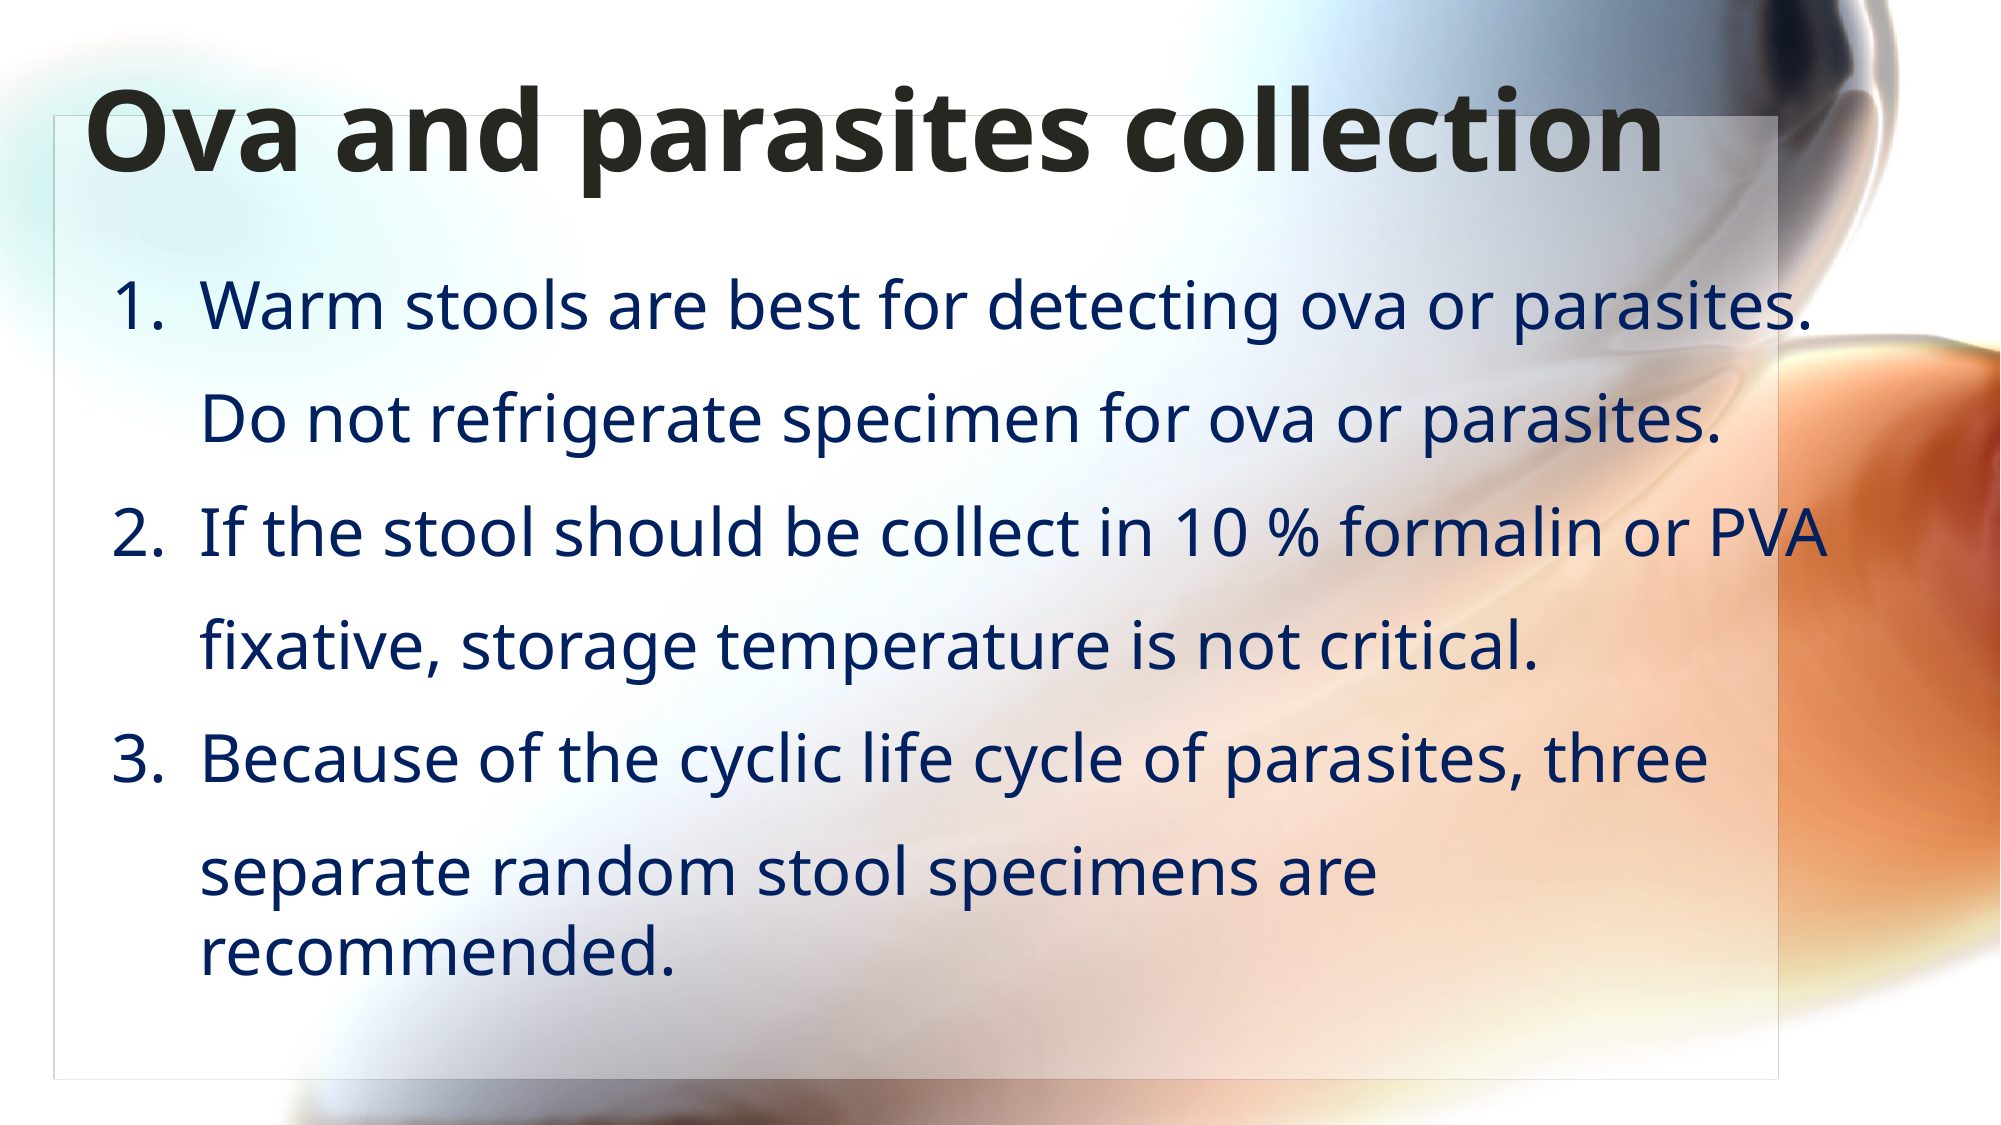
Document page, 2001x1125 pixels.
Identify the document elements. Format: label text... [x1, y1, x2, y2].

picture [0, 0, 2001, 1125]
title Ova and parasites collection [67, 32, 1811, 220]
text_box Warm stools are best for detecting ova or parasites. Do not refrigerate specimen for ova or parasites. If the stool should be collect in 10 % formalin or PVA fixative, storage temperature is not critical. Because of the cyclic life cycle of parasites, three separate random stool specimens are recommended. [97, 255, 1886, 997]
